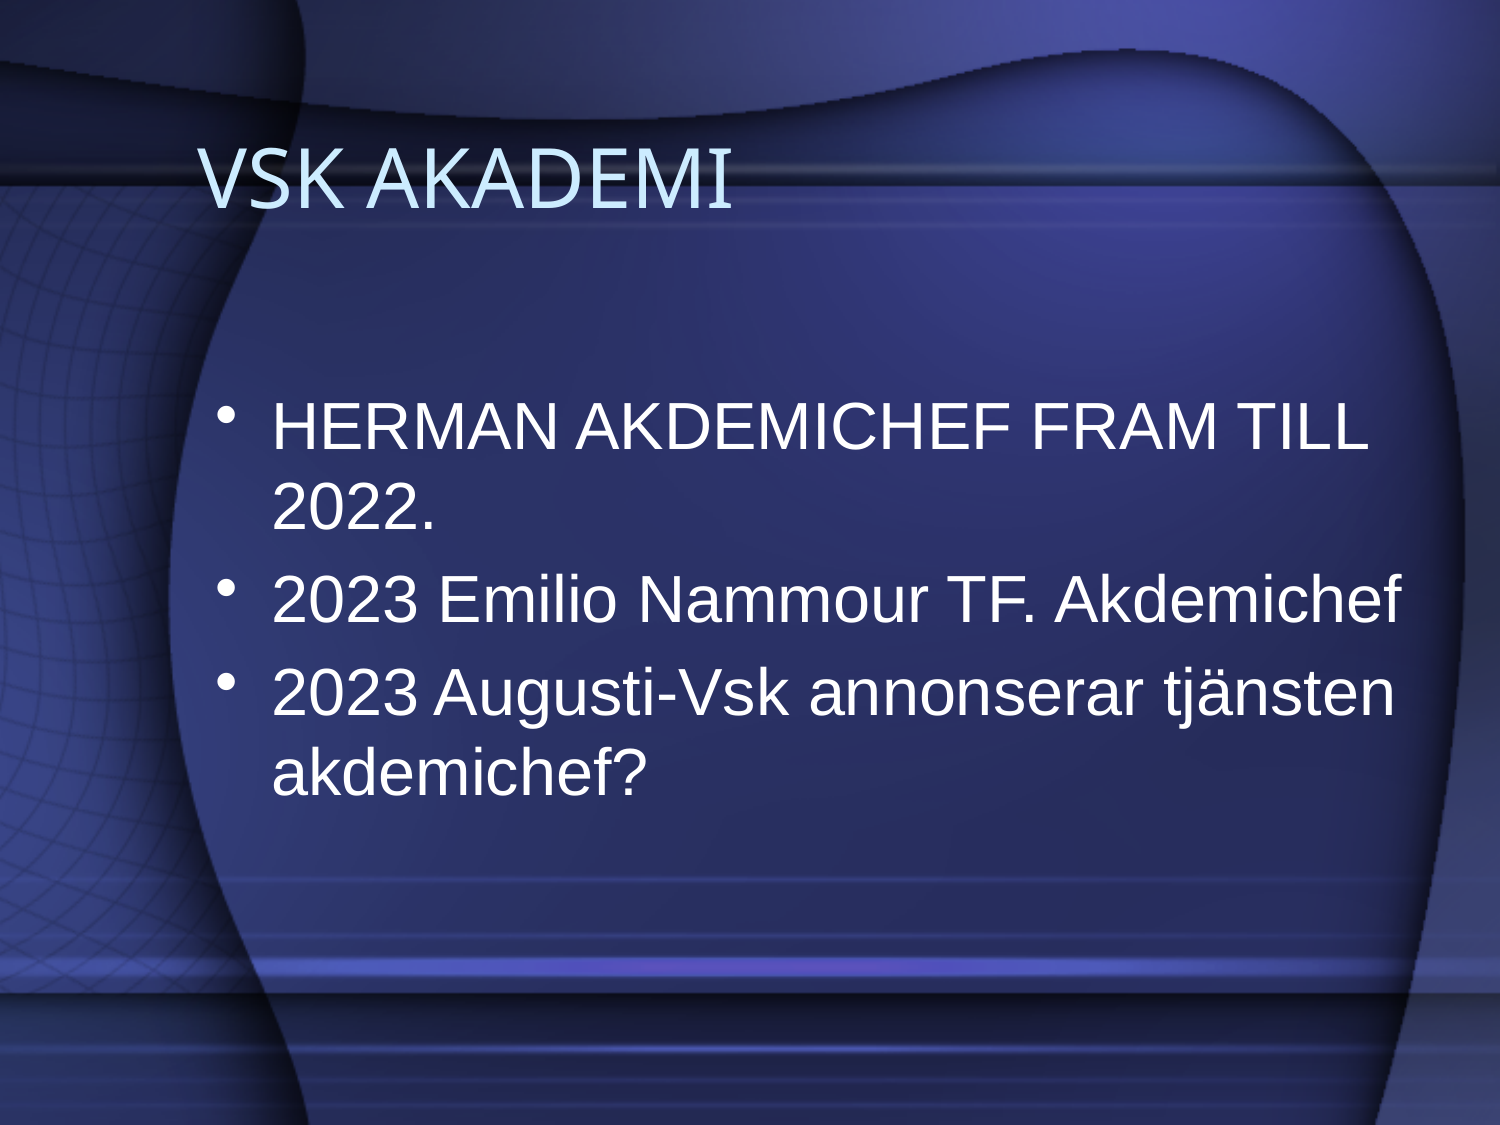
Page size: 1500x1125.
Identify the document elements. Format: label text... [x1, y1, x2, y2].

title VSK AKADEMI [183, 99, 1446, 250]
list HERMAN AKDEMICHEF FRAM TILL 2022. 2023 Emilio Nammour TF. Akdemichef 2023 Augusti-Vsk annonserar tjänsten akdemichef? [200, 375, 1463, 1025]
picture [0, 0, 1500, 1125]
